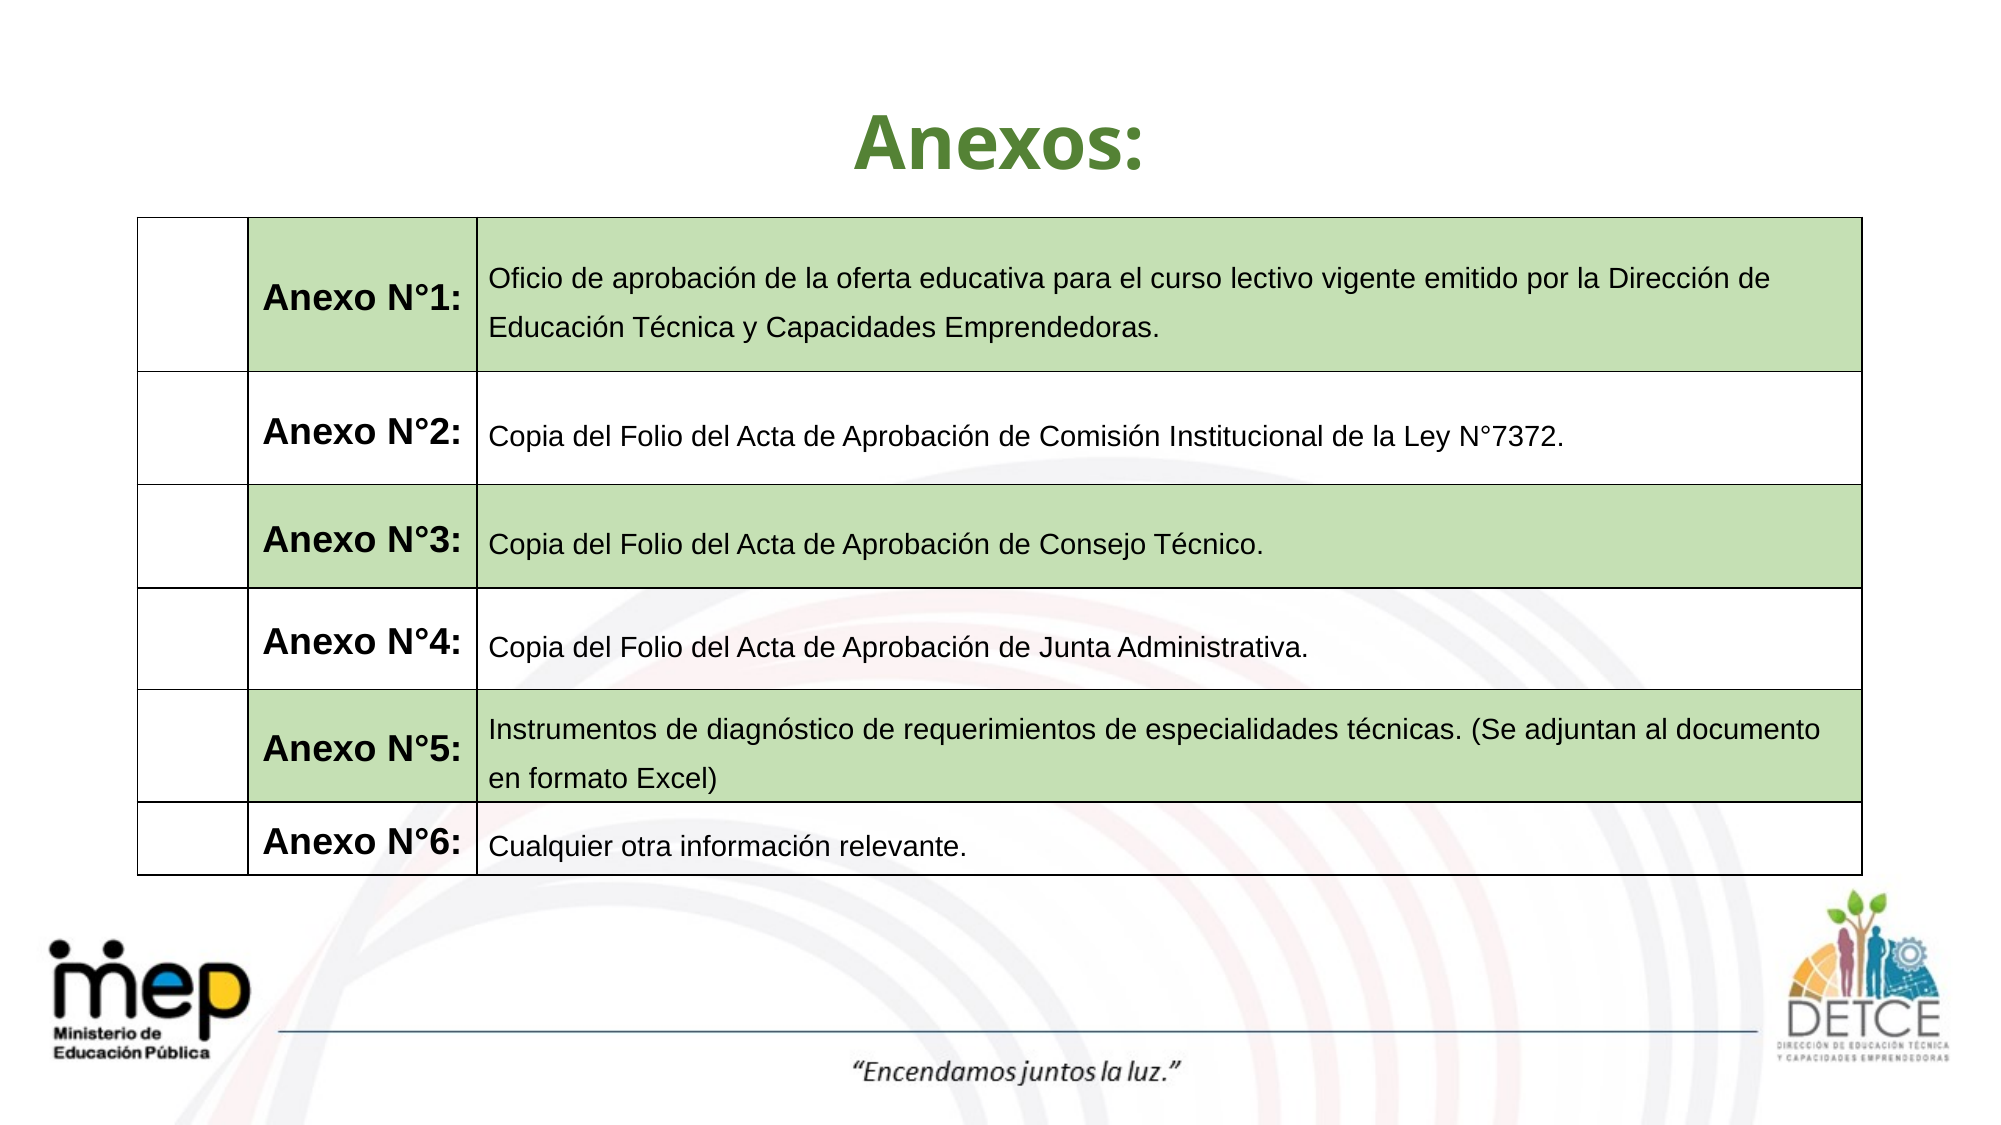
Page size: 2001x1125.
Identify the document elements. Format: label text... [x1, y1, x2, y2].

table_cell [138, 372, 247, 484]
table_cell Anexo N°6: [249, 803, 476, 874]
table_cell Anexo N°5: [249, 690, 476, 801]
table_header [138, 218, 247, 371]
table_cell [138, 803, 247, 874]
table_header Oficio de aprobación de la oferta educativa para el curso lectivo vigente emitido por la Dirección de Educación Técnica y Capacidades Emprendedoras. [478, 218, 1861, 371]
table_cell Instrumentos de diagnóstico de requerimientos de especialidades técnicas. (Se adjuntan al documento en formato Excel) [478, 690, 1861, 801]
table_cell Copia del Folio del Acta de Aprobación de Consejo Técnico. [478, 485, 1861, 587]
table_cell [138, 485, 247, 587]
table_cell Anexo N°3: [249, 485, 476, 587]
table_cell Cualquier otra información relevante. [478, 803, 1861, 874]
table_cell Copia del Folio del Acta de Aprobación de Junta Administrativa. [478, 589, 1861, 689]
table_cell Anexo N°4: [249, 589, 476, 689]
picture [0, 0, 2001, 1125]
table_header Anexo N°1: [249, 218, 476, 371]
table_cell [138, 690, 247, 801]
title Anexos: [137, 36, 1863, 217]
table_cell Anexo N°2: [249, 372, 476, 484]
table_cell [138, 589, 247, 689]
table_cell Copia del Folio del Acta de Aprobación de Comisión Institucional de la Ley N°7372. [478, 372, 1861, 484]
